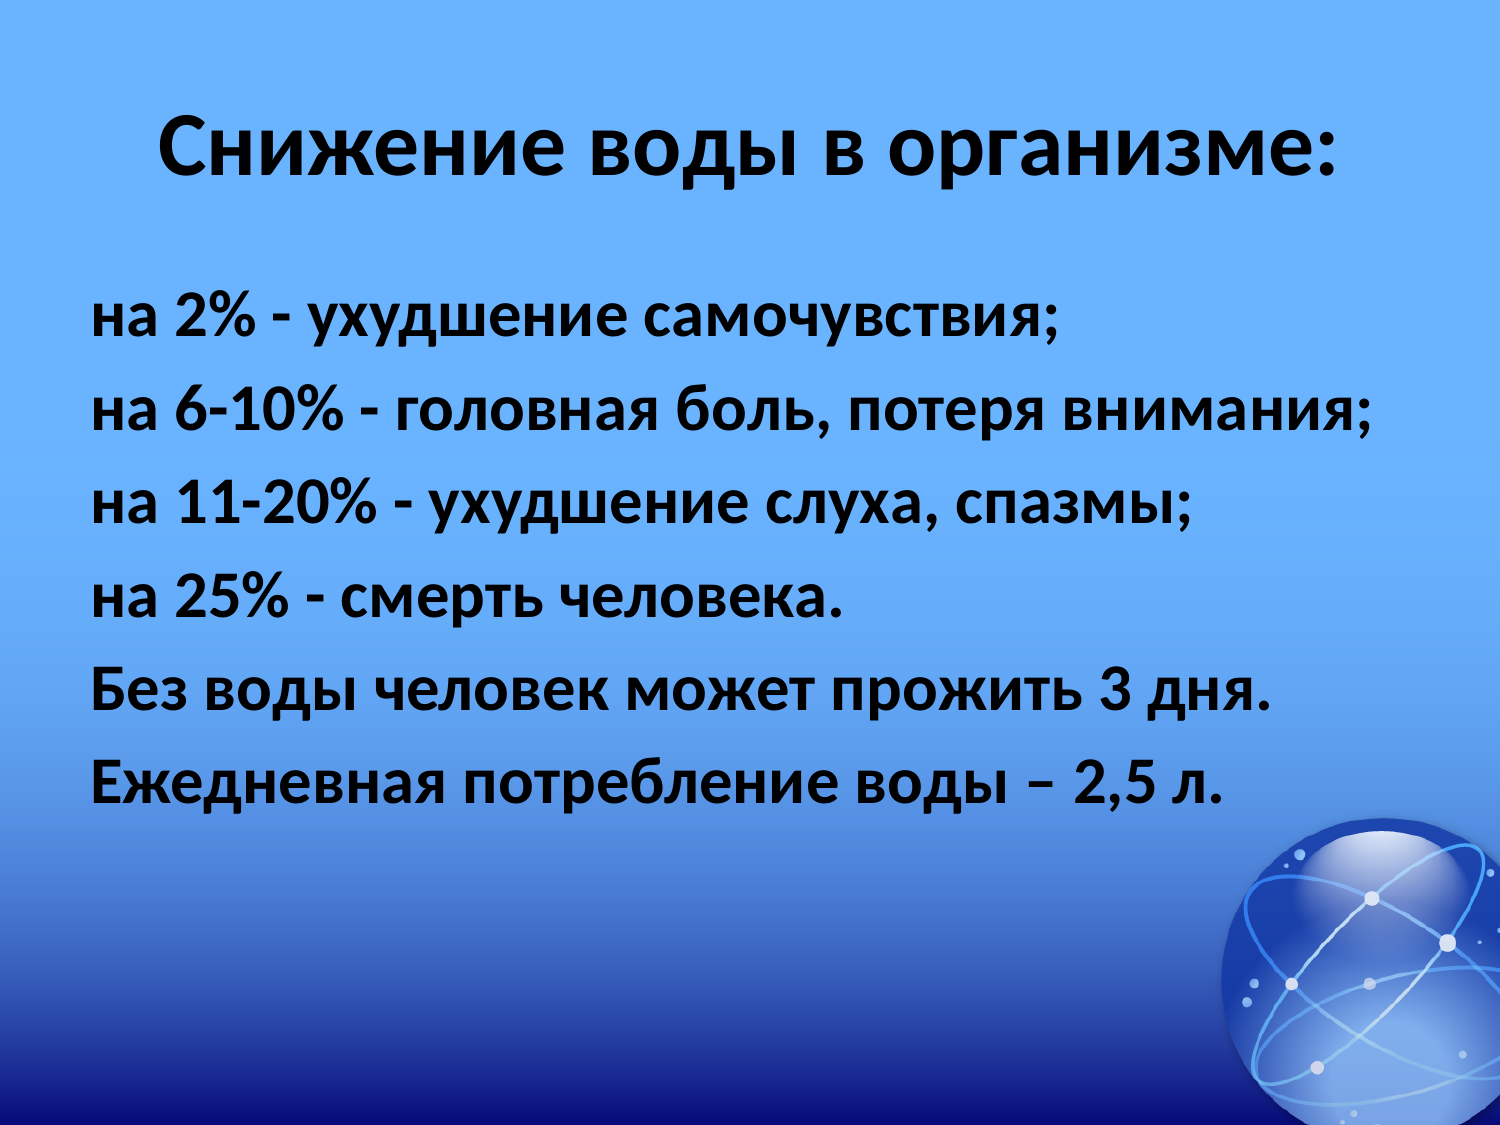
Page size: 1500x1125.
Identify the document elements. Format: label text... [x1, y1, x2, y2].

picture [0, 0, 1500, 1125]
title Снижение воды в организме: [75, 45, 1425, 233]
list на 2% - ухудшение самочувствия; на 6-10% - головная боль, потеря внимания; на 11-20% - ухудшение слуха, спазмы; на 25% - смерть человека. Без воды человек может прожить 3 дня. Ежедневная потребление воды – 2,5 л. [75, 262, 1425, 1005]
